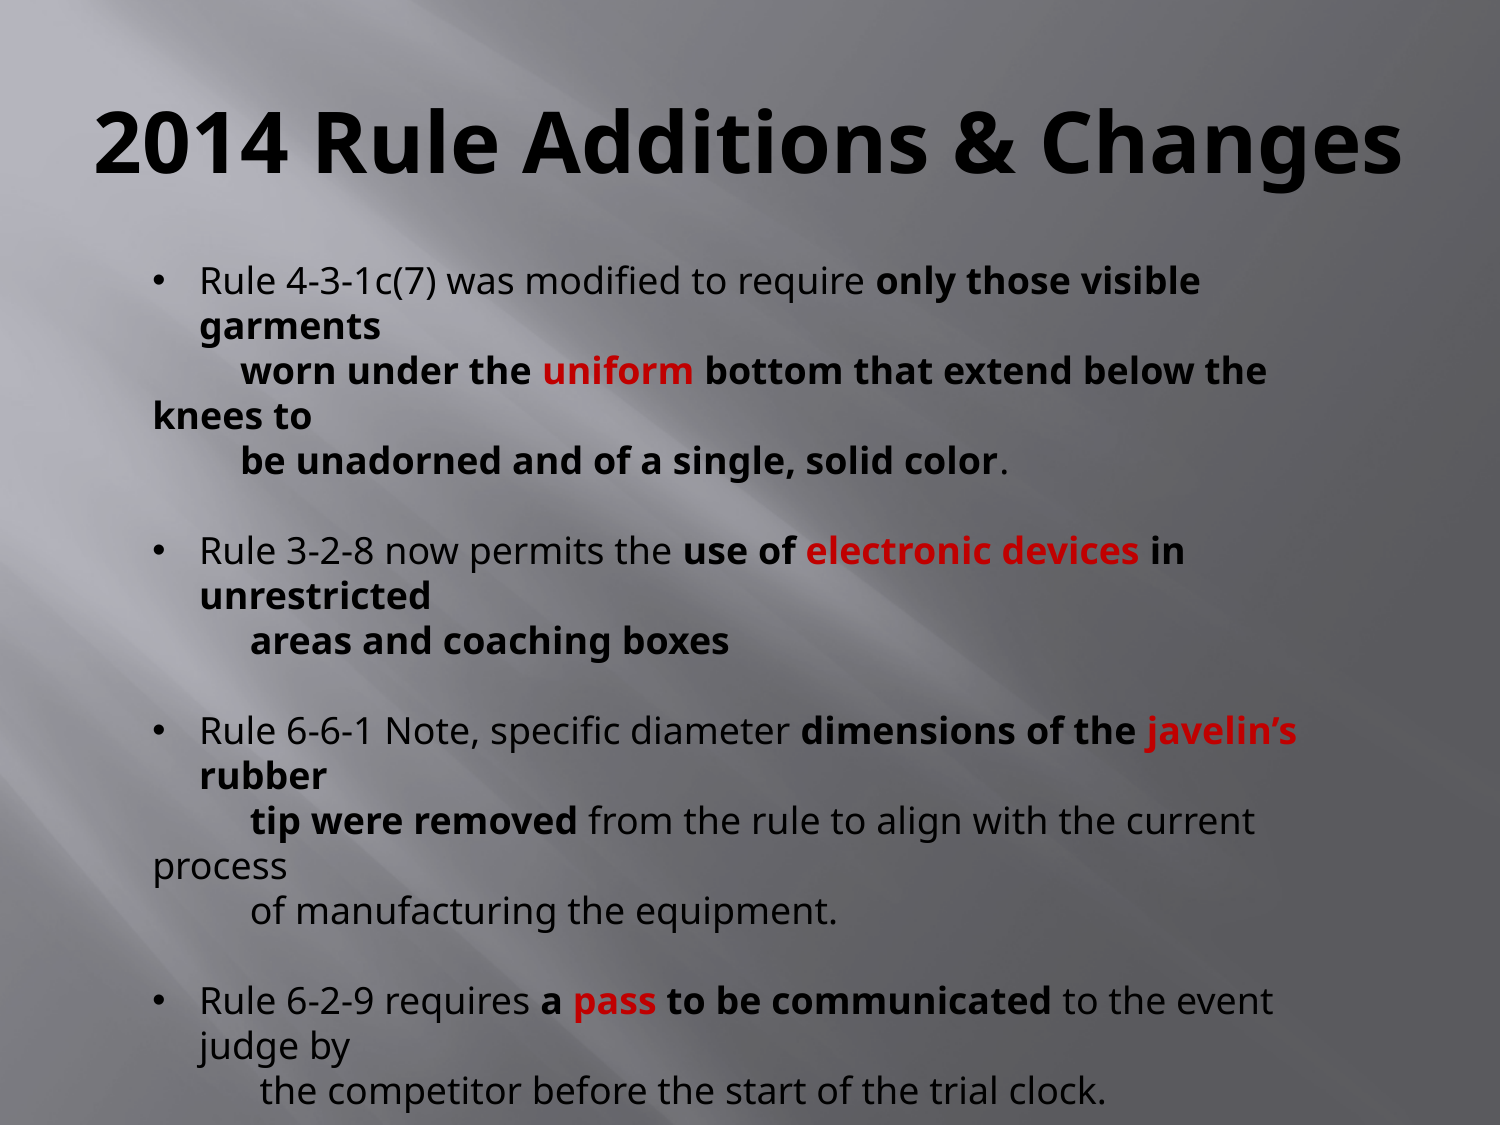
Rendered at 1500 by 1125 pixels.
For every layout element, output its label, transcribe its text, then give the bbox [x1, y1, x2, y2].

text_box Rule 4-3-1c(7) was modified to require only those visible garments worn under the uniform bottom that extend below the knees to be unadorned and of a single, solid color. Rule 3-2-8 now permits the use of electronic devices in unrestricted areas and coaching boxes Rule 6-6-1 Note, specific diameter dimensions of the javelin’s rubber tip were removed from the rule to align with the current process of manufacturing the equipment. Rule 6-2-9 requires a pass to be communicated to the event judge by the competitor before the start of the trial clock. [137, 249, 1375, 1125]
title 2014 Rule Additions & Changes [75, 45, 1425, 233]
